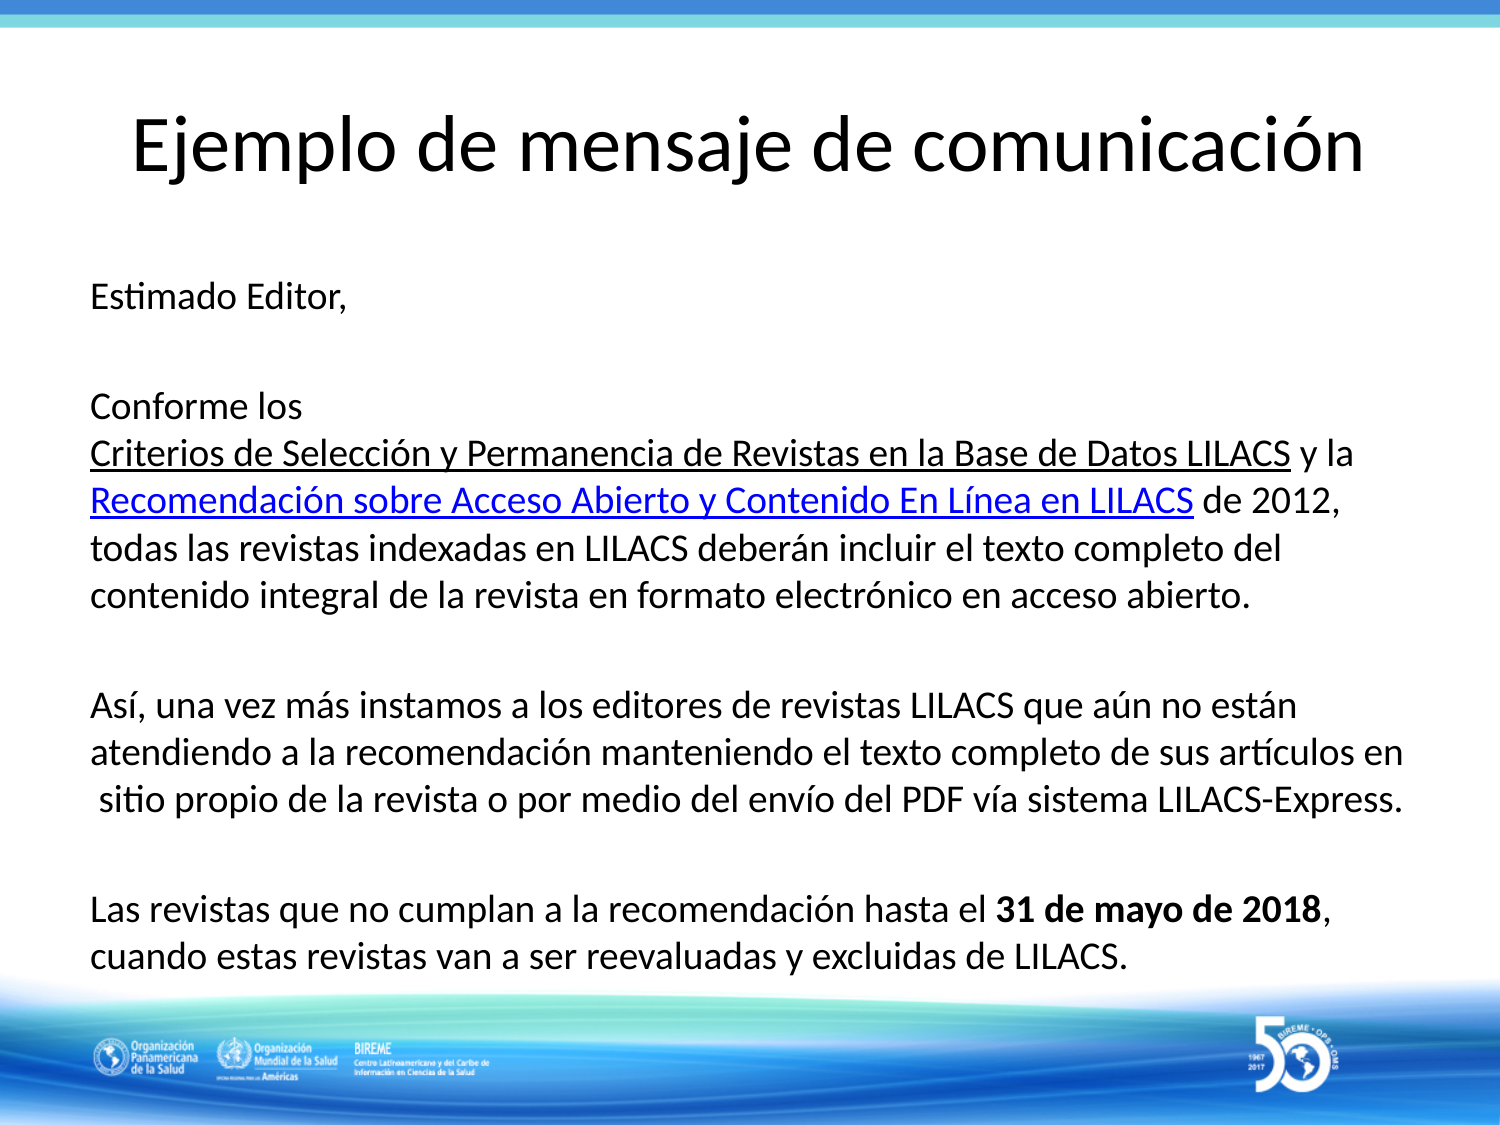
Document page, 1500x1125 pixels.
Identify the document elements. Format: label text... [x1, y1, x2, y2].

list Estimado Editor, Conforme los Criterios de Selección y Permanencia de Revistas en la Base de Datos LILACS y la Recomendación sobre Acceso Abierto y Contenido En Línea en LILACS de 2012, todas las revistas indexadas en LILACS deberán incluir el texto completo del contenido integral de la revista en formato electrónico en acceso abierto. Así, una vez más instamos a los editores de revistas LILACS que aún no están atendiendo a la recomendación manteniendo el texto completo de sus artículos en sitio propio de la revista o por medio del envío del PDF vía sistema LILACS-Express. Las revistas que no cumplan a la recomendación hasta el 31 de mayo de 2018, cuando estas revistas van a ser reevaluadas y excluidas de LILACS. [75, 262, 1425, 1005]
title Ejemplo de mensaje de comunicación [75, 45, 1425, 233]
picture [0, 0, 1500, 1125]
